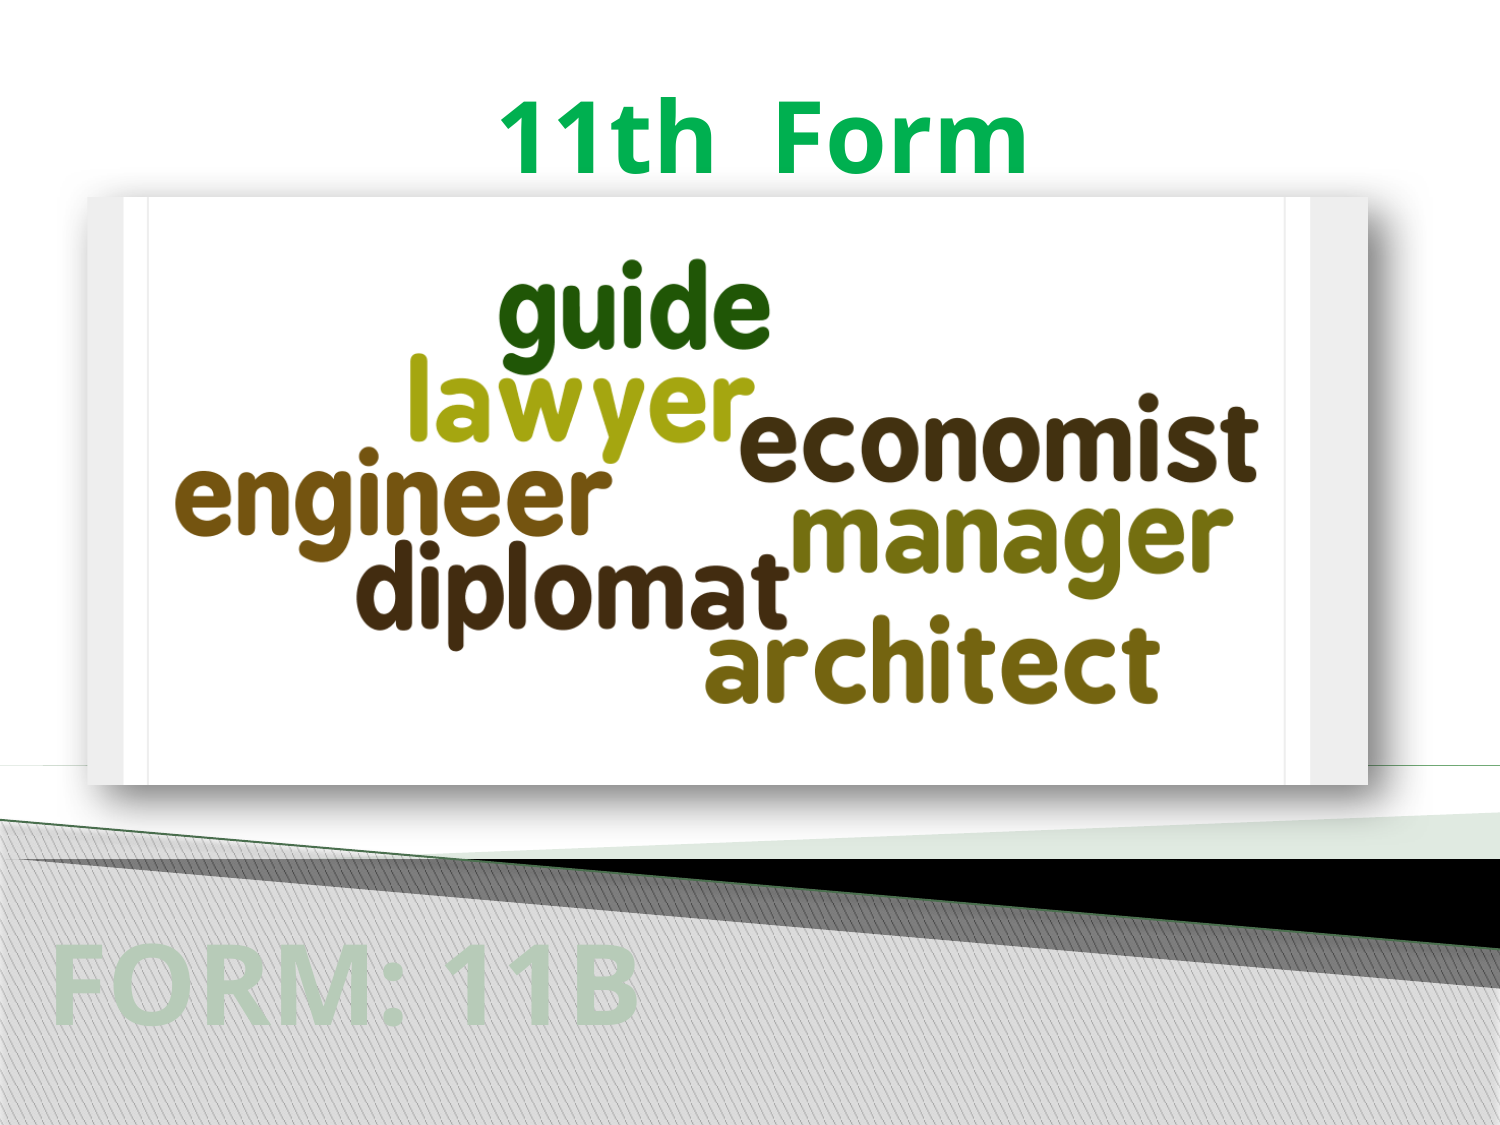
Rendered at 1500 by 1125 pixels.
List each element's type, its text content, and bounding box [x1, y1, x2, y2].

text_box 11th Form [480, 66, 1073, 180]
picture [87, 196, 1369, 785]
text_box FORM: 11B [31, 905, 658, 1055]
picture [5, 859, 1500, 989]
